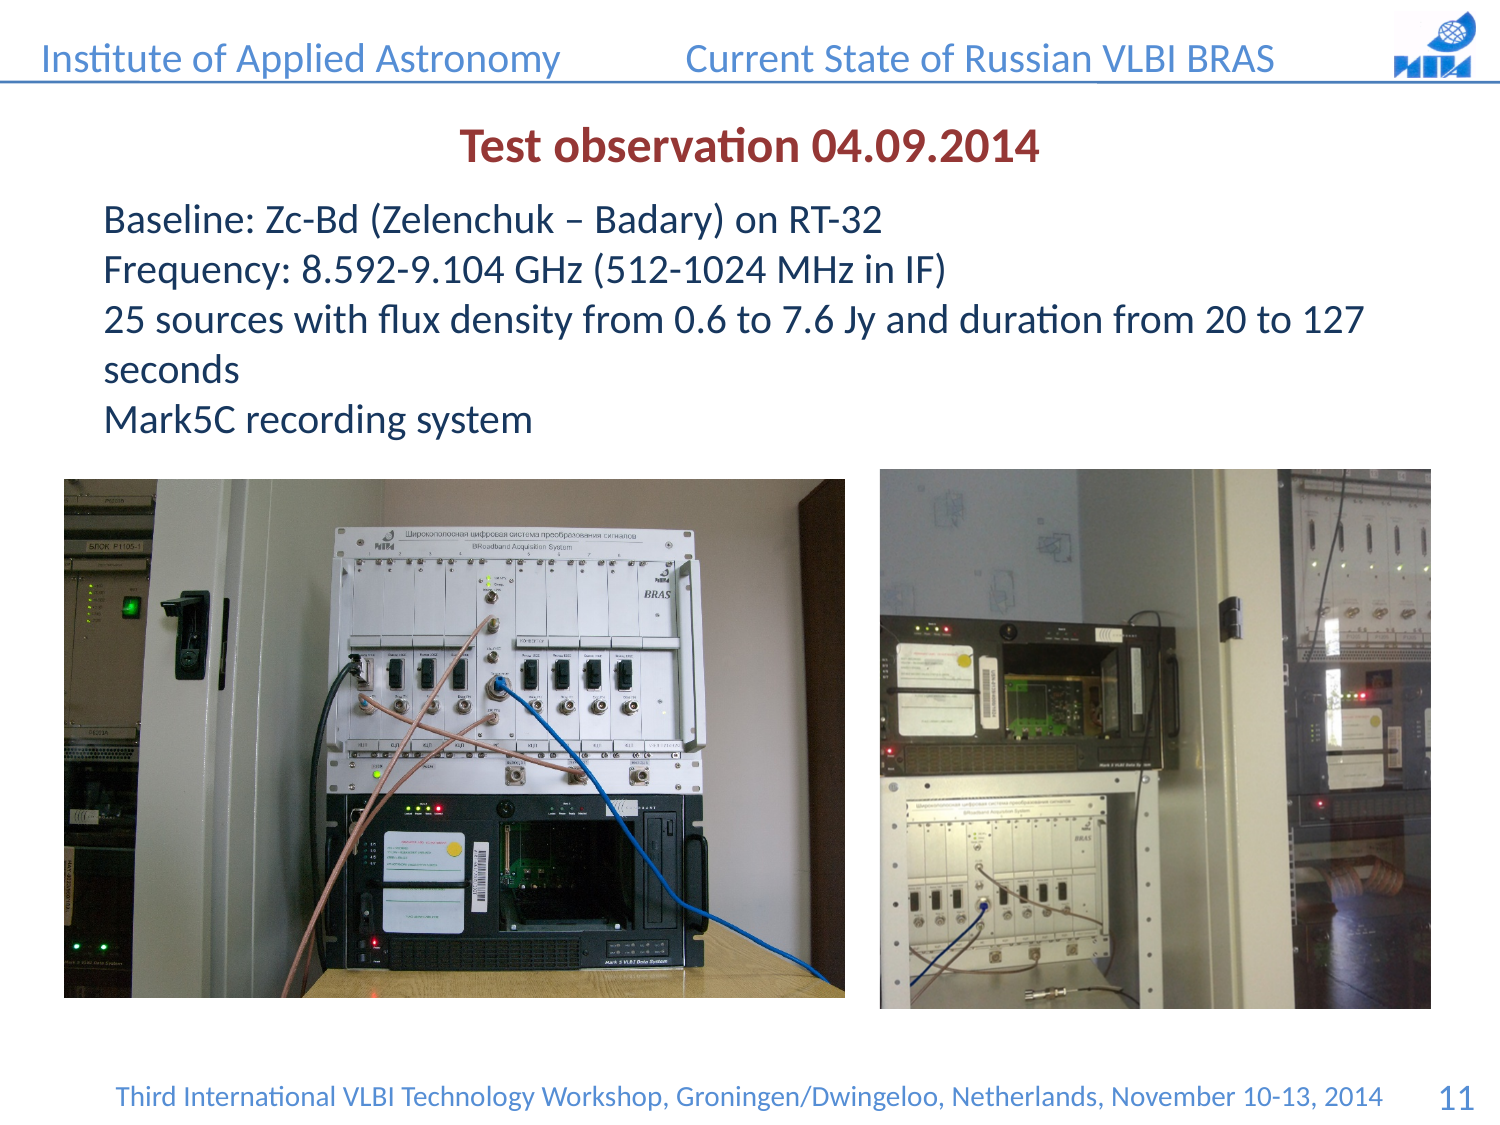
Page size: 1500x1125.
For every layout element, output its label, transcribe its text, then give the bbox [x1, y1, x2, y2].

picture [879, 469, 1432, 1009]
text_box Baseline: Zc-Bd (Zelenchuk – Badary) on RT-32 Frequency: 8.592-9.104 GHz (512-1024 MHz in IF) 25 sources with flux density from 0.6 to 7.6 Jy and duration from 20 to 127 seconds Mark5C recording system [88, 184, 1471, 450]
text_box Test observation 04.09.2014 [0, 105, 1500, 181]
picture [1394, 11, 1476, 78]
picture [64, 479, 846, 999]
